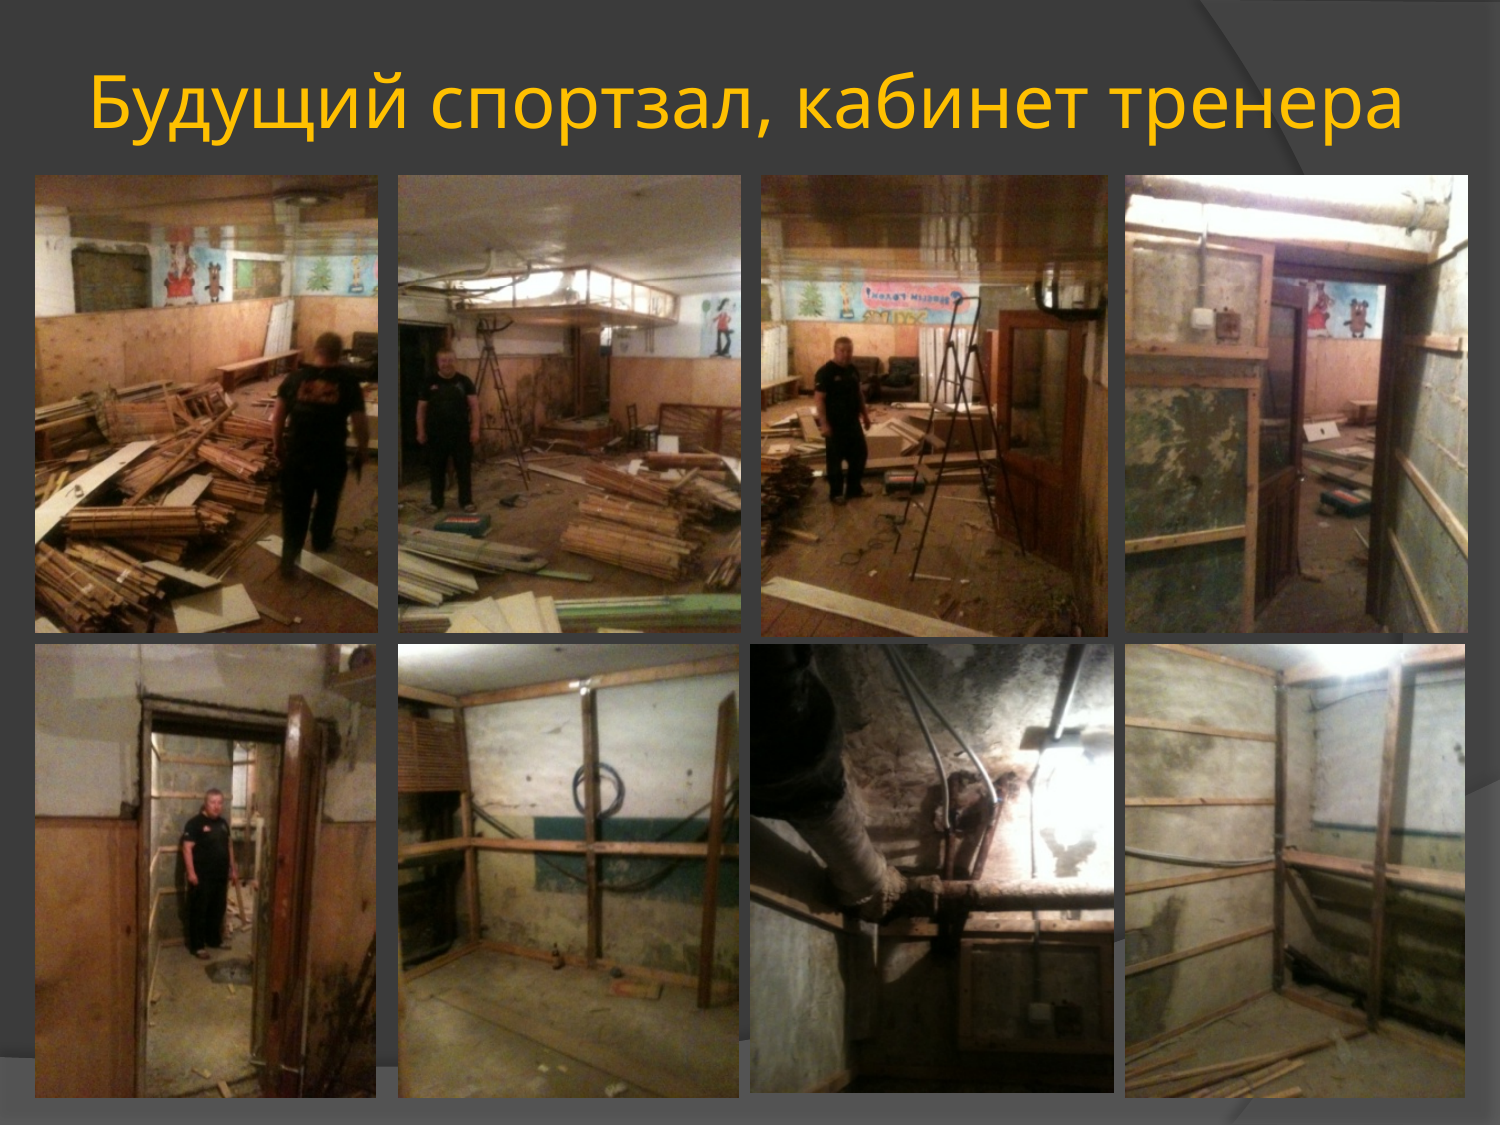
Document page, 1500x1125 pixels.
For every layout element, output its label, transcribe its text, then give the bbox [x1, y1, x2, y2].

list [398, 175, 741, 634]
picture [34, 644, 376, 1098]
picture [1124, 175, 1468, 634]
picture [34, 175, 379, 634]
title Будущий спортзал, кабинет тренера [75, 45, 1418, 153]
picture [398, 644, 739, 1098]
picture [761, 175, 1108, 636]
picture [1124, 644, 1466, 1098]
picture [749, 644, 1114, 1094]
